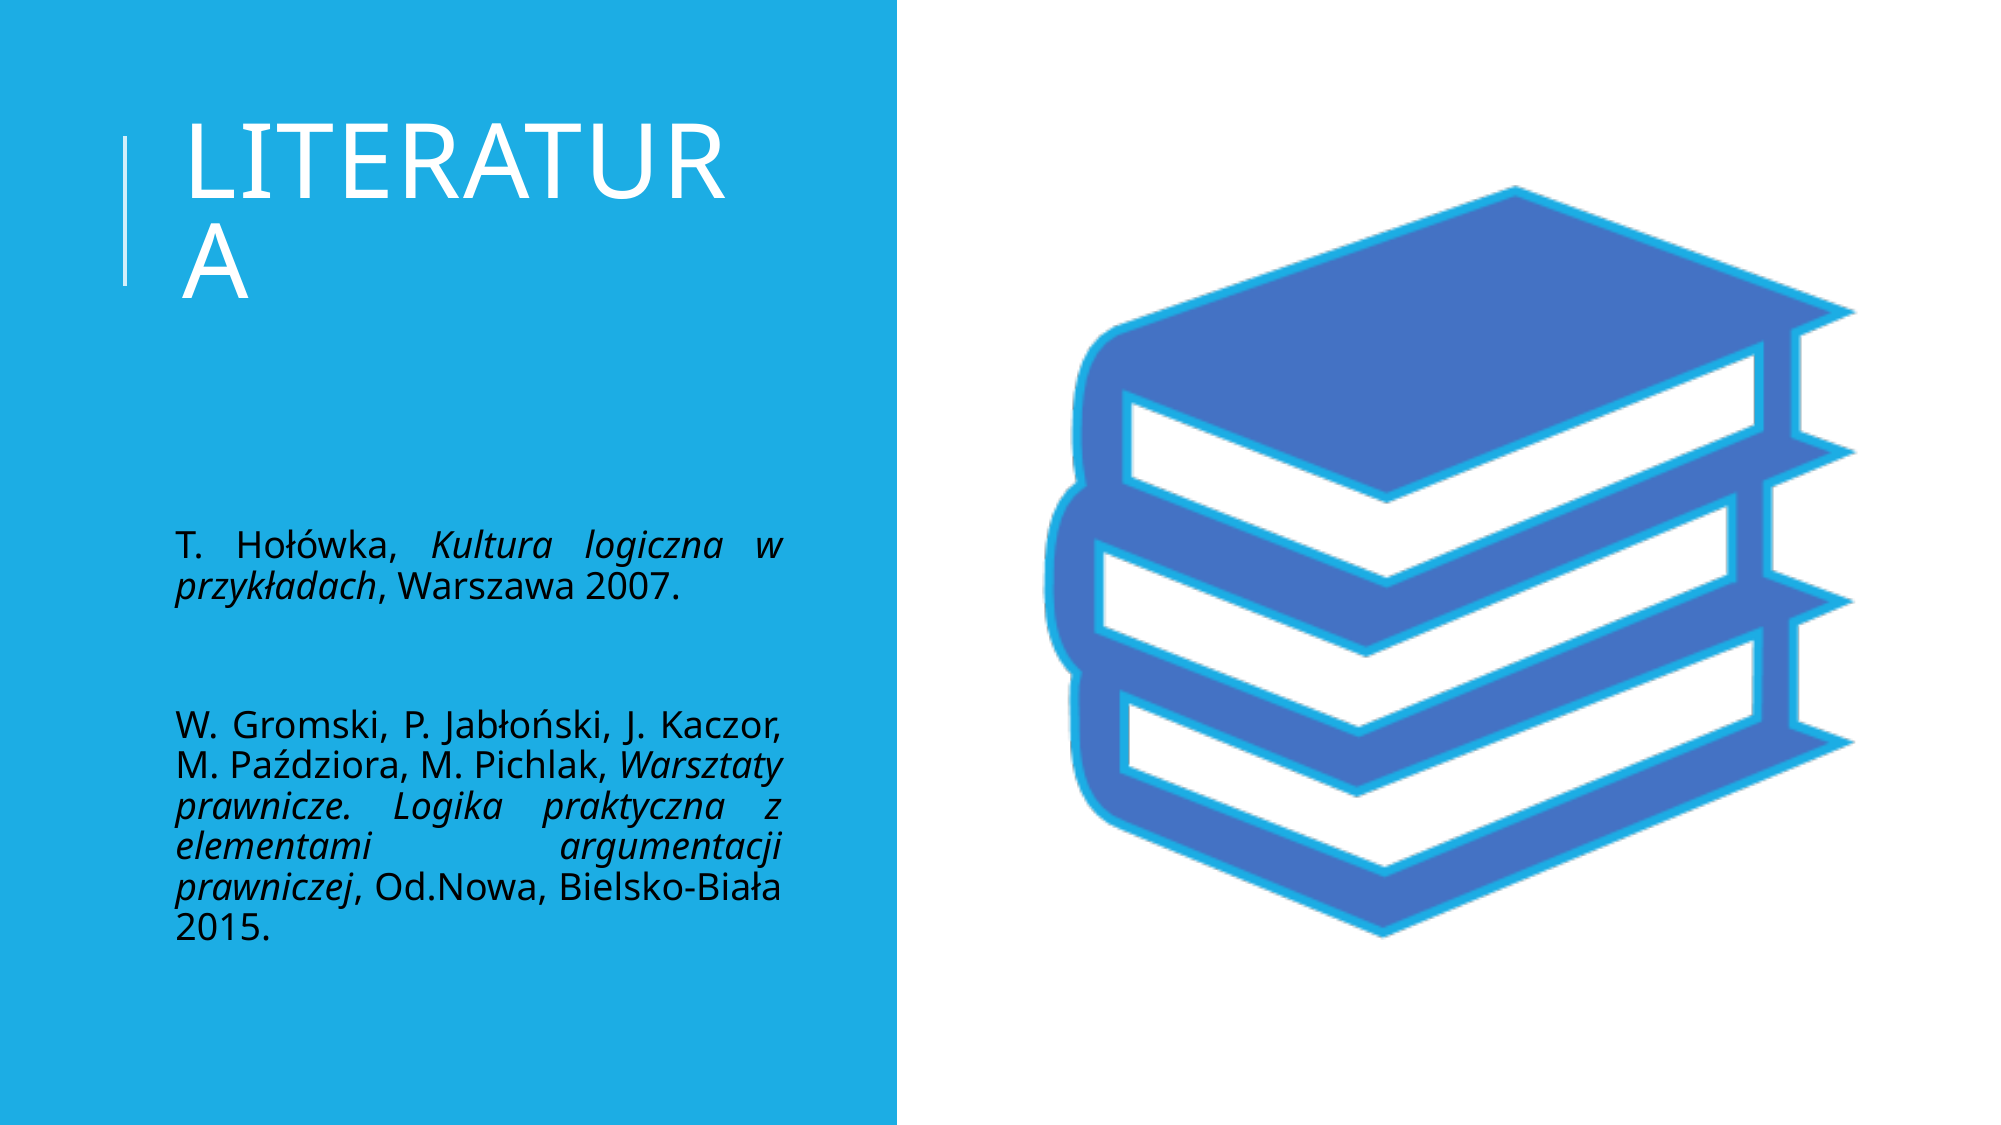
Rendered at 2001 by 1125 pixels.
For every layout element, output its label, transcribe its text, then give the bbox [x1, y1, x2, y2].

list T. Hołówka, Kultura logiczna w przykładach, Warszawa 2007. W. Gromski, P. Jabłoński, J. Kaczor, M. Paździora, M. Pichlak, Warsztaty prawnicze. Logika praktyczna z elementami argumentacji prawniczej, Od.Nowa, Bielsko-Biała 2015. [168, 375, 790, 1020]
text_box [0, 0, 898, 1125]
title literatura [168, 96, 788, 342]
picture [999, 114, 1896, 1011]
